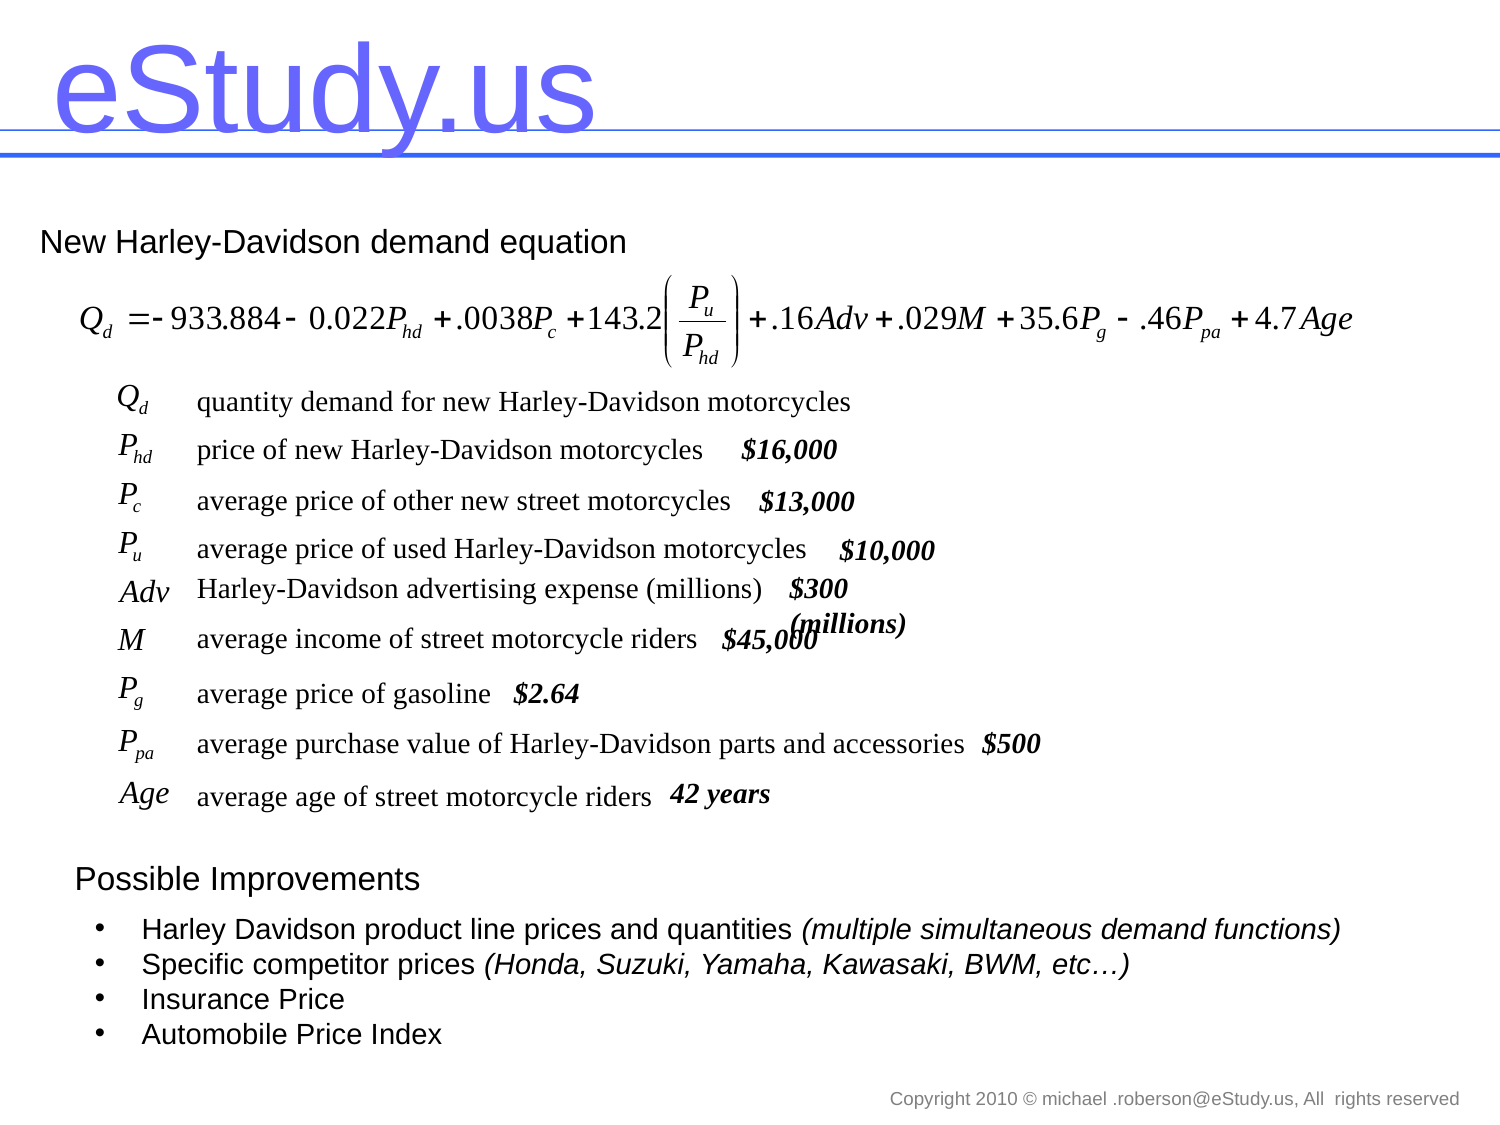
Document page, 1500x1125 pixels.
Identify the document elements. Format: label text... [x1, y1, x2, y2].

text_box average price of used Harley-Davidson motorcycles [182, 521, 824, 562]
text_box New Harley-Davidson demand equation [24, 212, 913, 268]
text_box average price of gasoline [182, 667, 499, 716]
text_box average price of other new street motorcycles [182, 473, 744, 521]
text_box average age of street motorcycle riders [182, 769, 688, 820]
text_box $300 (millions) [774, 561, 988, 647]
text_box Harley Davidson product line prices and quantities (multiple simultaneous demand functions) Specific competitor prices (Honda, Suzuki, Yamaha, Kawasaki, BWM, etc…) Insurance Price Automobile Price Index [80, 902, 1438, 1098]
text_box $45,000 [707, 612, 851, 663]
text_box Harley-Davidson advertising expense (millions) [182, 562, 774, 612]
text_box $2.64 [499, 667, 642, 717]
text_box $16,000 [727, 423, 870, 474]
text_box Possible Improvements [59, 849, 948, 905]
text_box $10,000 [824, 524, 968, 561]
text_box price of new Harley-Davidson motorcycles [182, 423, 725, 473]
text_box $500 [967, 716, 1111, 767]
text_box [112, 374, 177, 819]
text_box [74, 267, 1360, 375]
text_box average income of street motorcycle riders [182, 612, 707, 663]
text_box eStudy.us [37, 0, 638, 165]
text_box 42 years [655, 767, 799, 817]
text_box quantity demand for new Harley-Davidson motorcycles [182, 383, 870, 425]
text_box average purchase value of Harley-Davidson parts and accessories [182, 716, 967, 767]
text_box $13,000 [744, 474, 888, 525]
